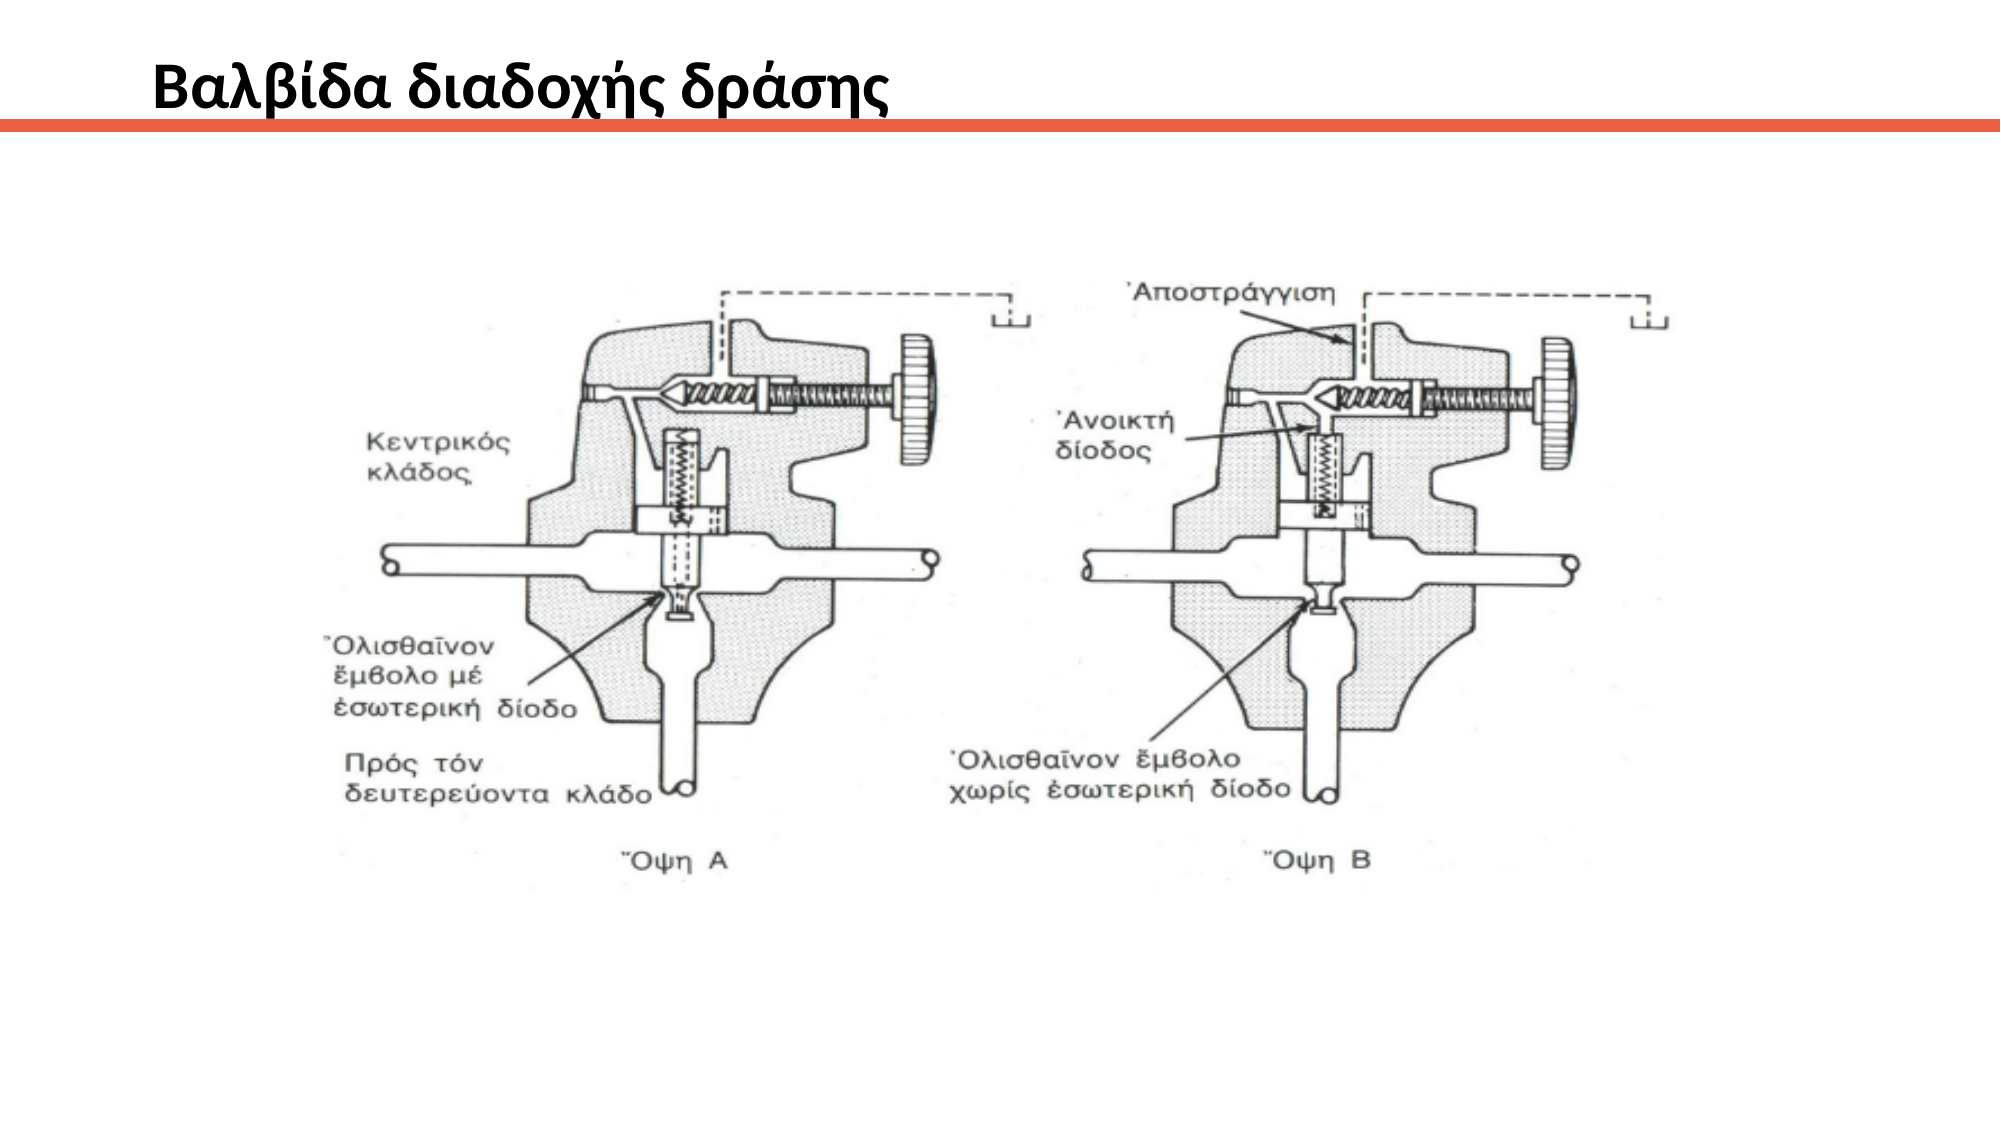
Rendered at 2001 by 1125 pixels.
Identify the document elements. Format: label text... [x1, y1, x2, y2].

title Βαλβίδα διαδοχής δράσης [137, 42, 1863, 119]
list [232, 243, 1782, 896]
